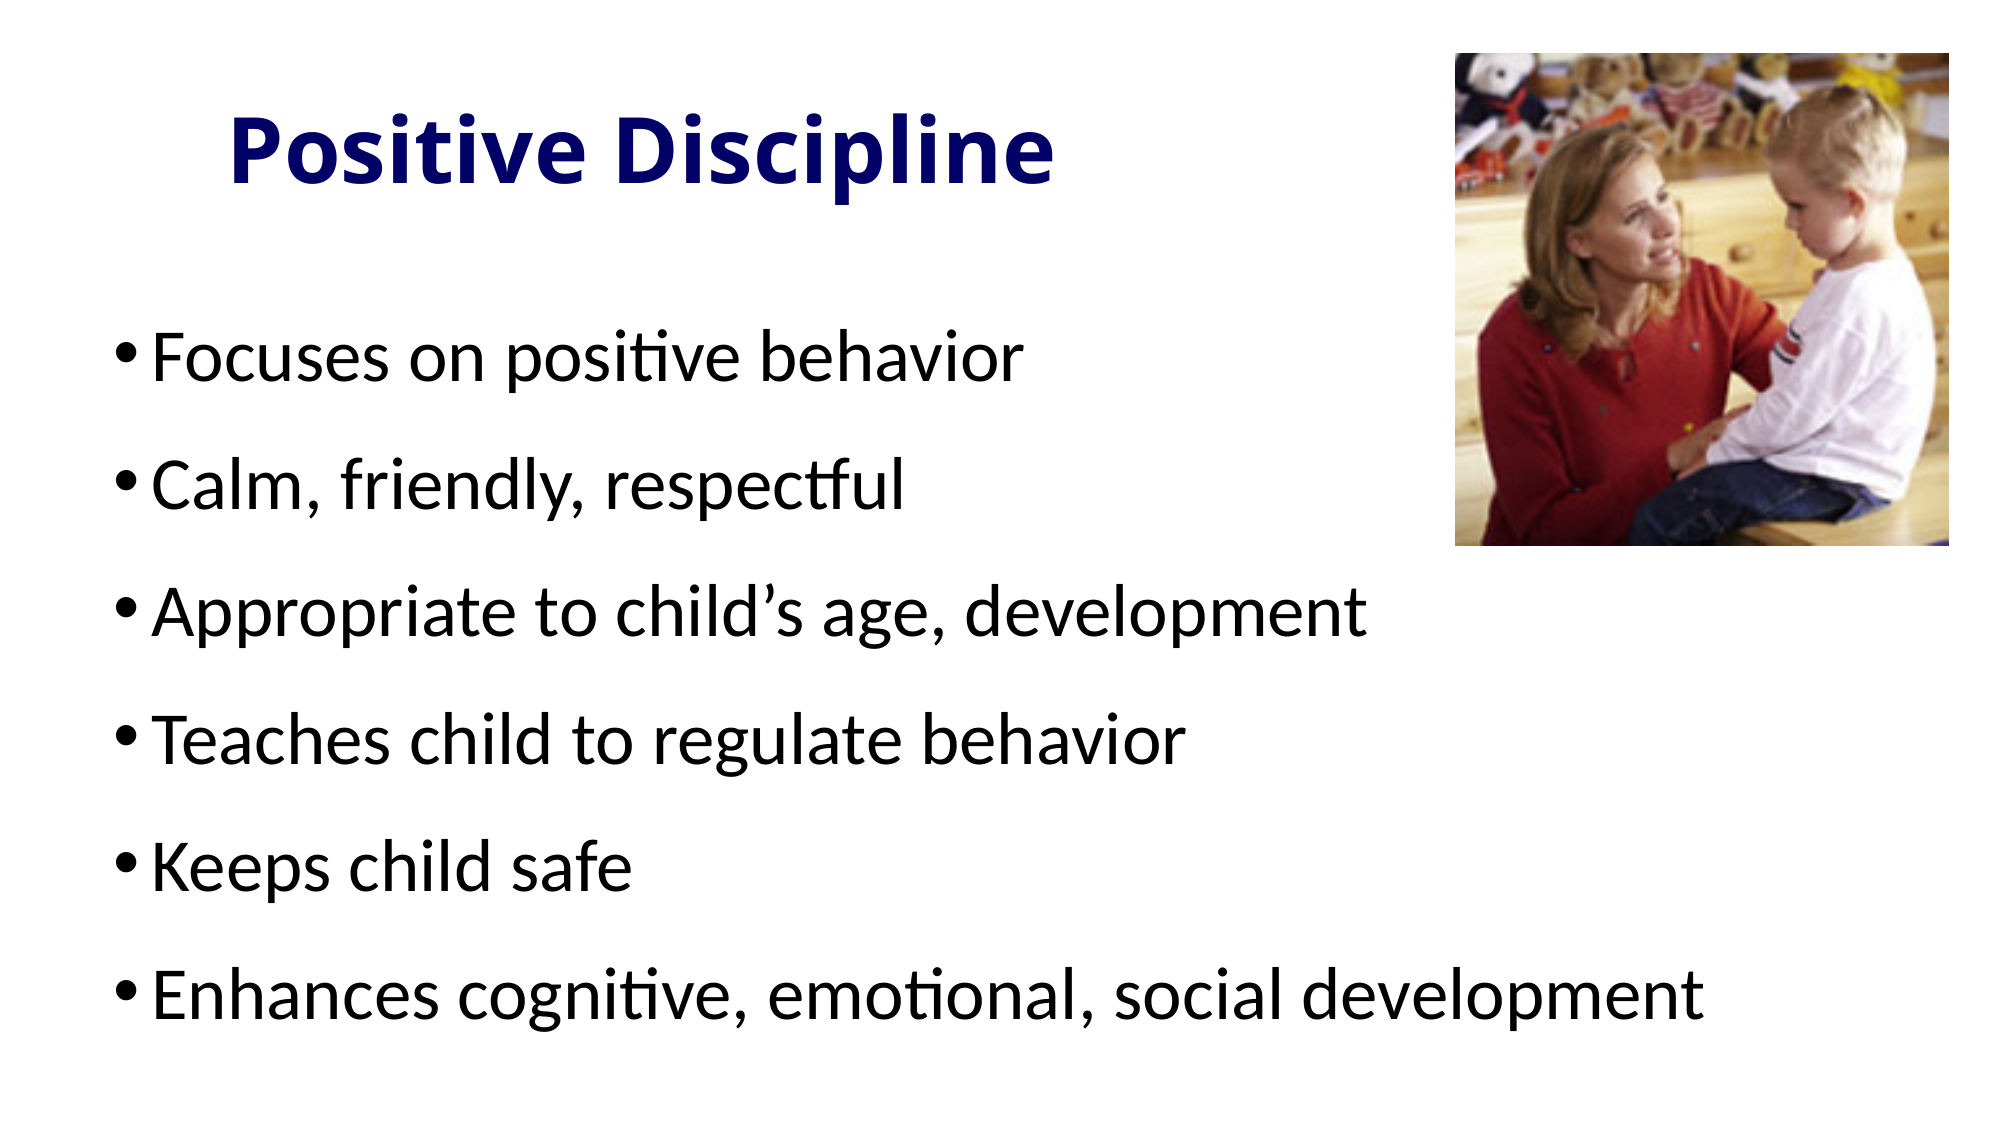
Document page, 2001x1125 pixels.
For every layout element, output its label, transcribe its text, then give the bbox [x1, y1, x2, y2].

picture [1455, 53, 1949, 546]
list Focuses on positive behavior Calm, friendly, respectful Appropriate to child’s age, development Teaches child to regulate behavior Keeps child safe Enhances cognitive, emotional, social development [98, 299, 1913, 1055]
title Positive Discipline [211, 45, 1937, 264]
